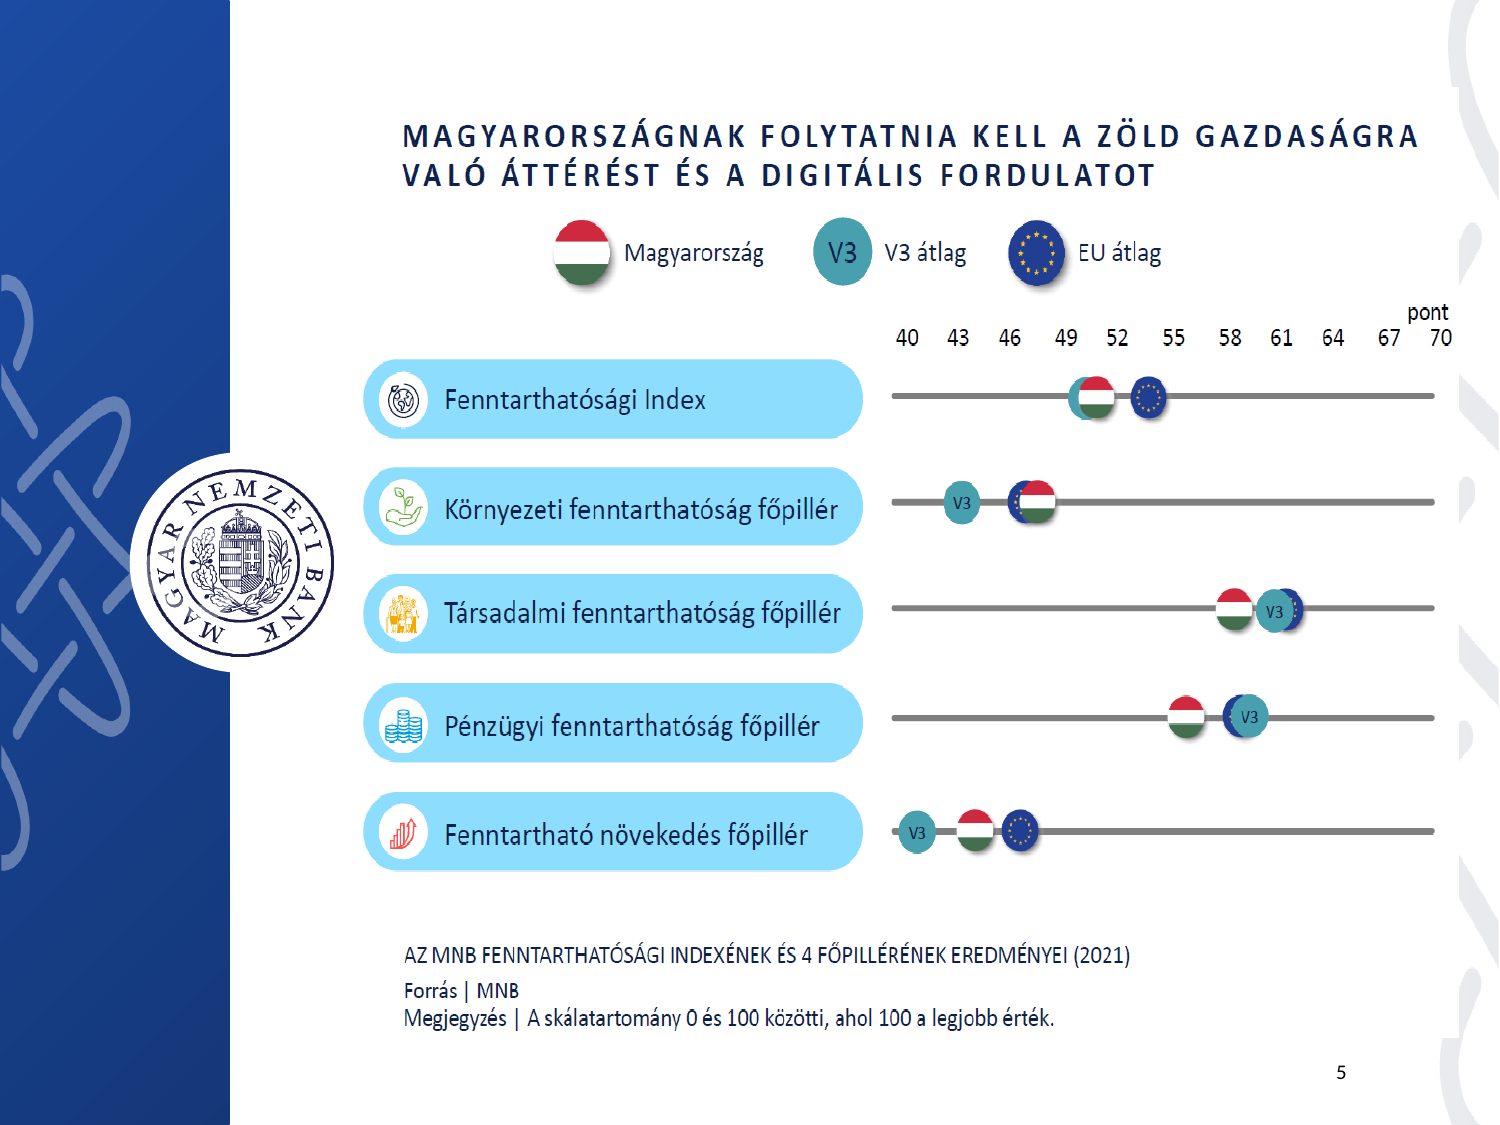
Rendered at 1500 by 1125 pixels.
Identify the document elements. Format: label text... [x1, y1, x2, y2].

picture [352, 87, 1459, 1038]
text_box 5 [1321, 1051, 1406, 1092]
picture [1, 185, 335, 971]
